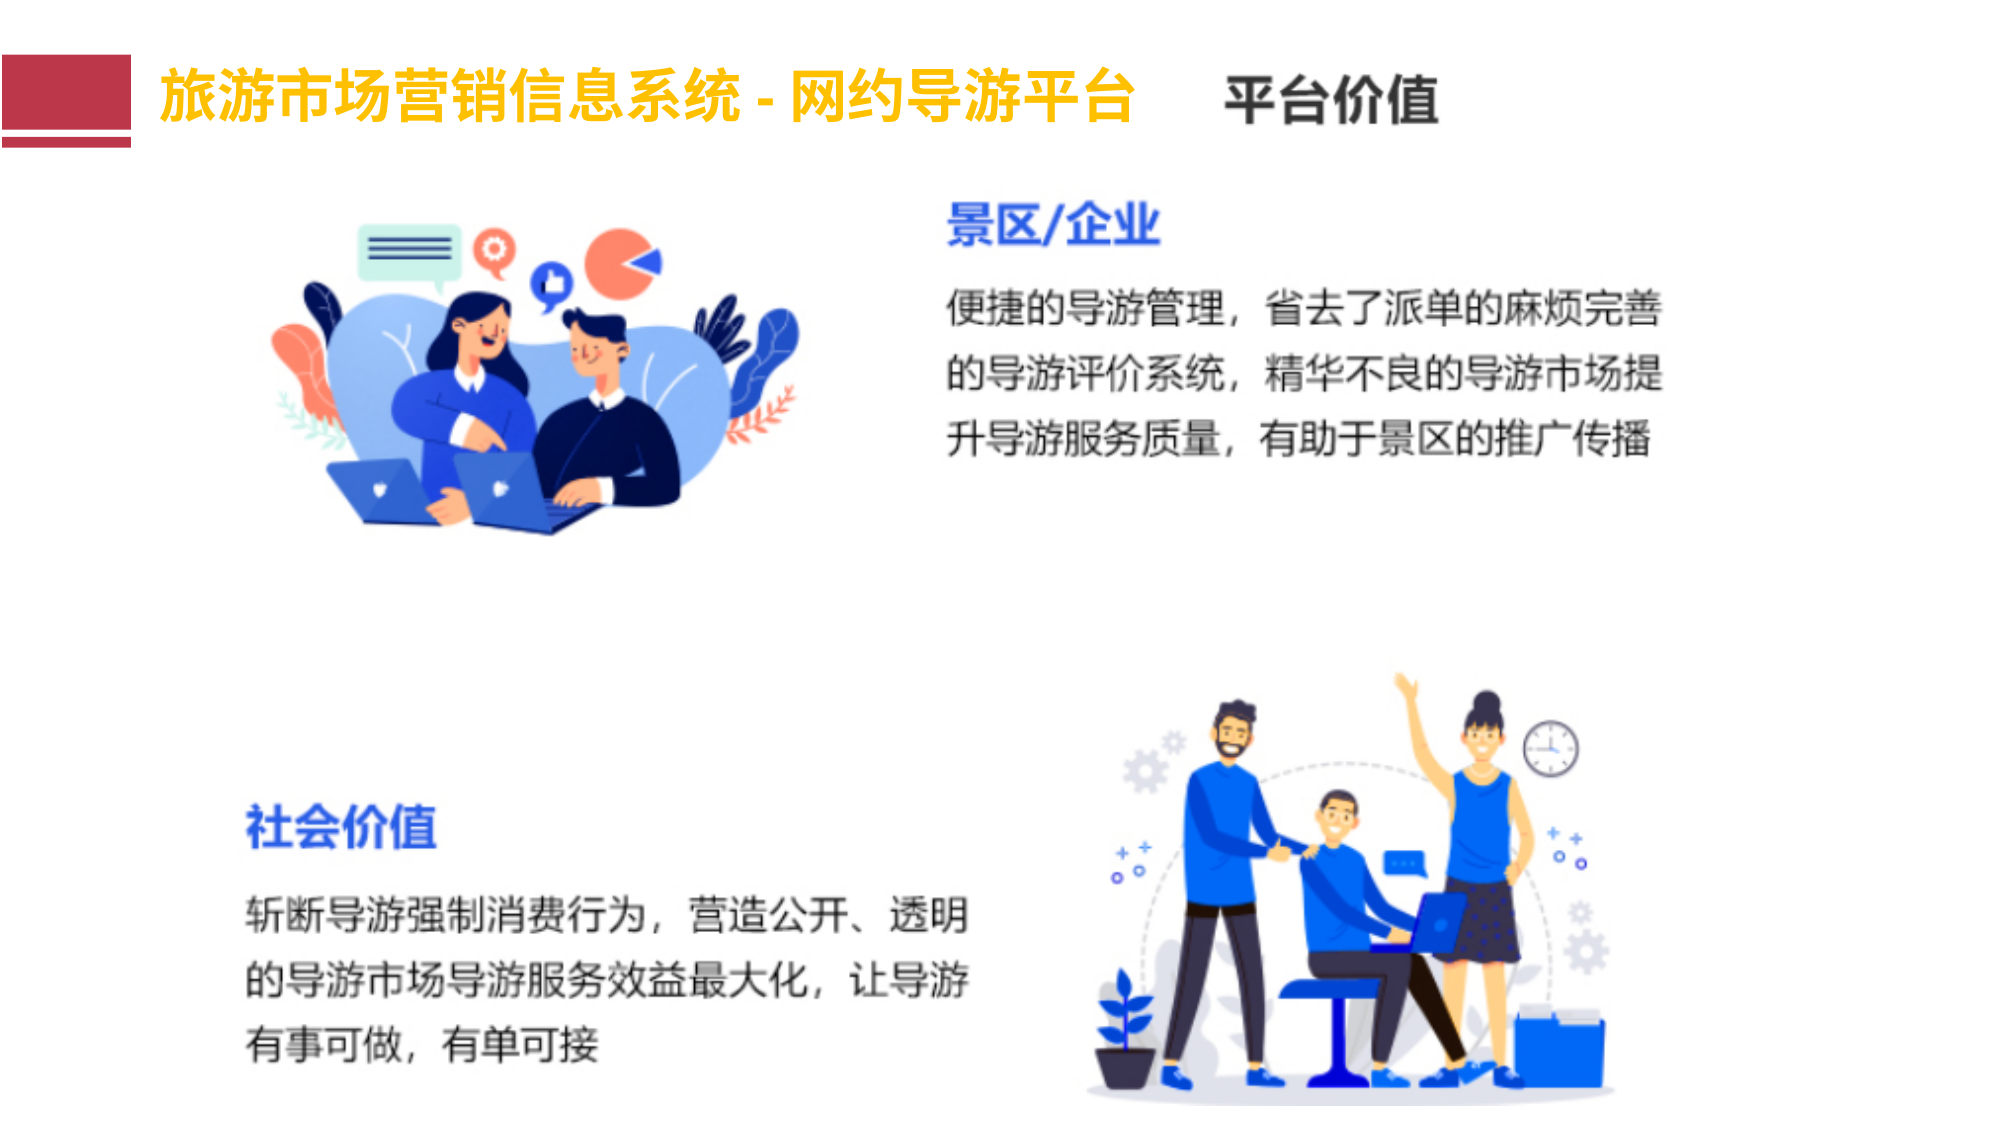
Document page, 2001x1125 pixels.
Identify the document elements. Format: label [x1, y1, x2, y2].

picture [1208, 70, 1459, 132]
text_box [2, 54, 1284, 167]
picture [200, 147, 1684, 1106]
